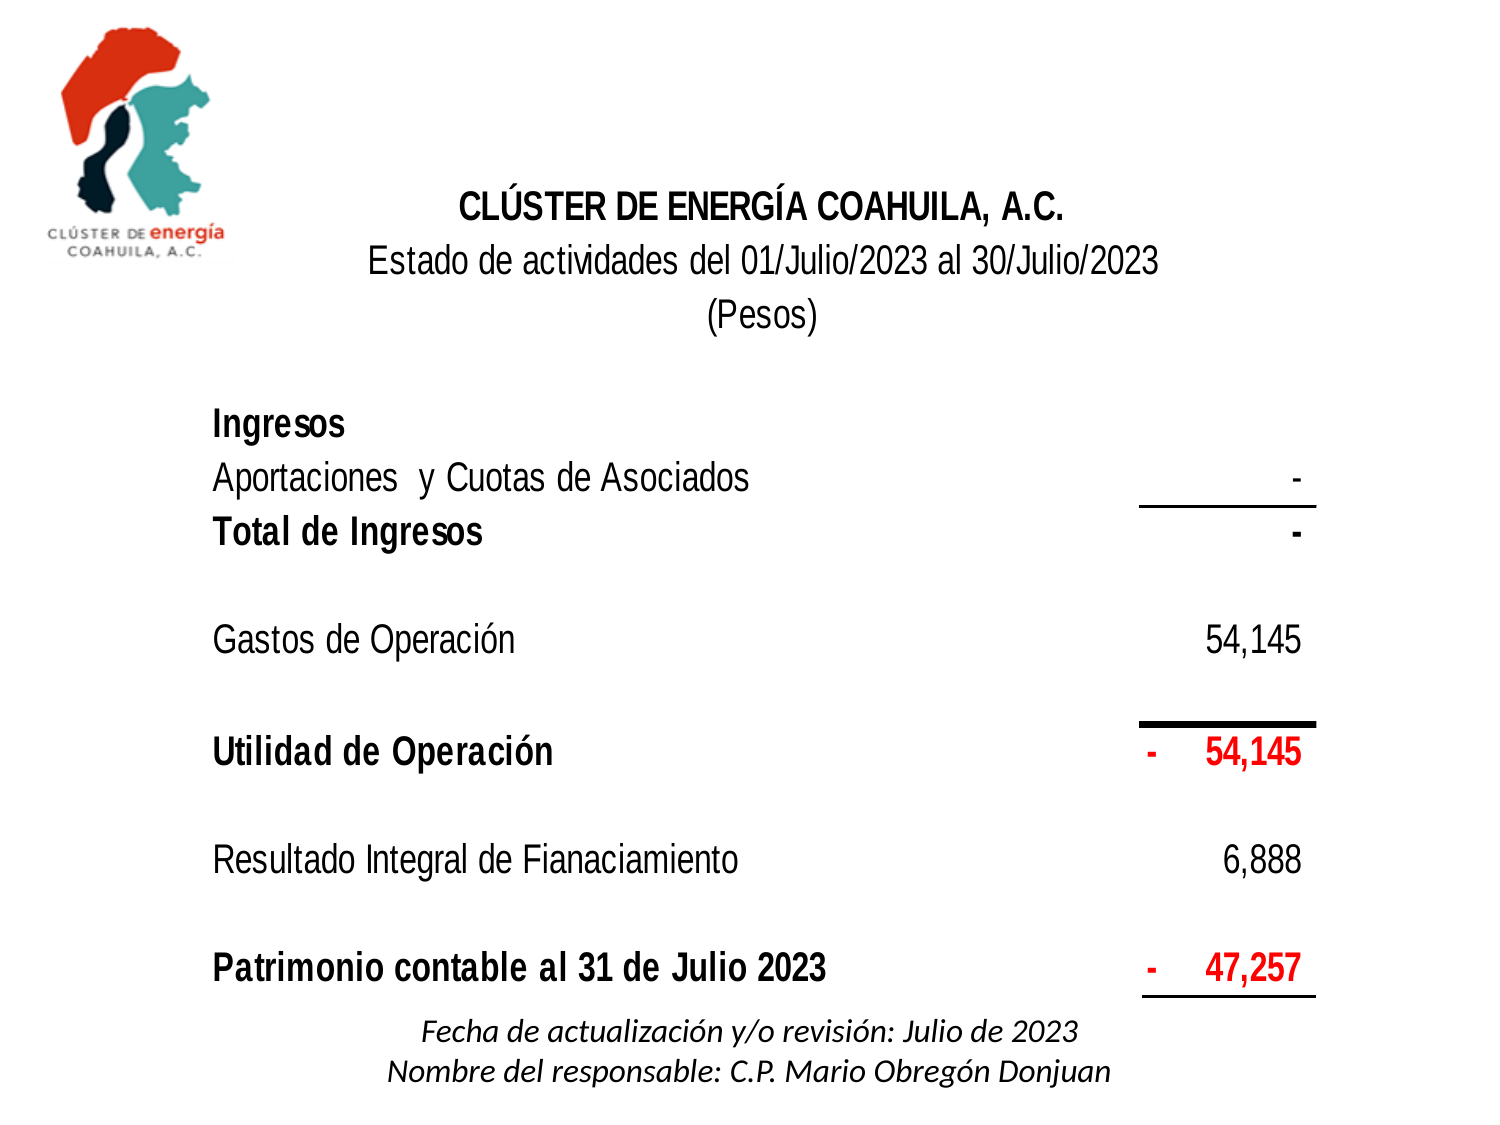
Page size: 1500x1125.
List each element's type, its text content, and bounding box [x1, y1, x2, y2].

text_box Fecha de actualización y/o revisión: Julio de 2023 Nombre del responsable: C.P. Mario Obregón Donjuan [259, 1002, 1241, 1097]
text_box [205, 179, 1319, 1002]
picture [41, 22, 236, 264]
